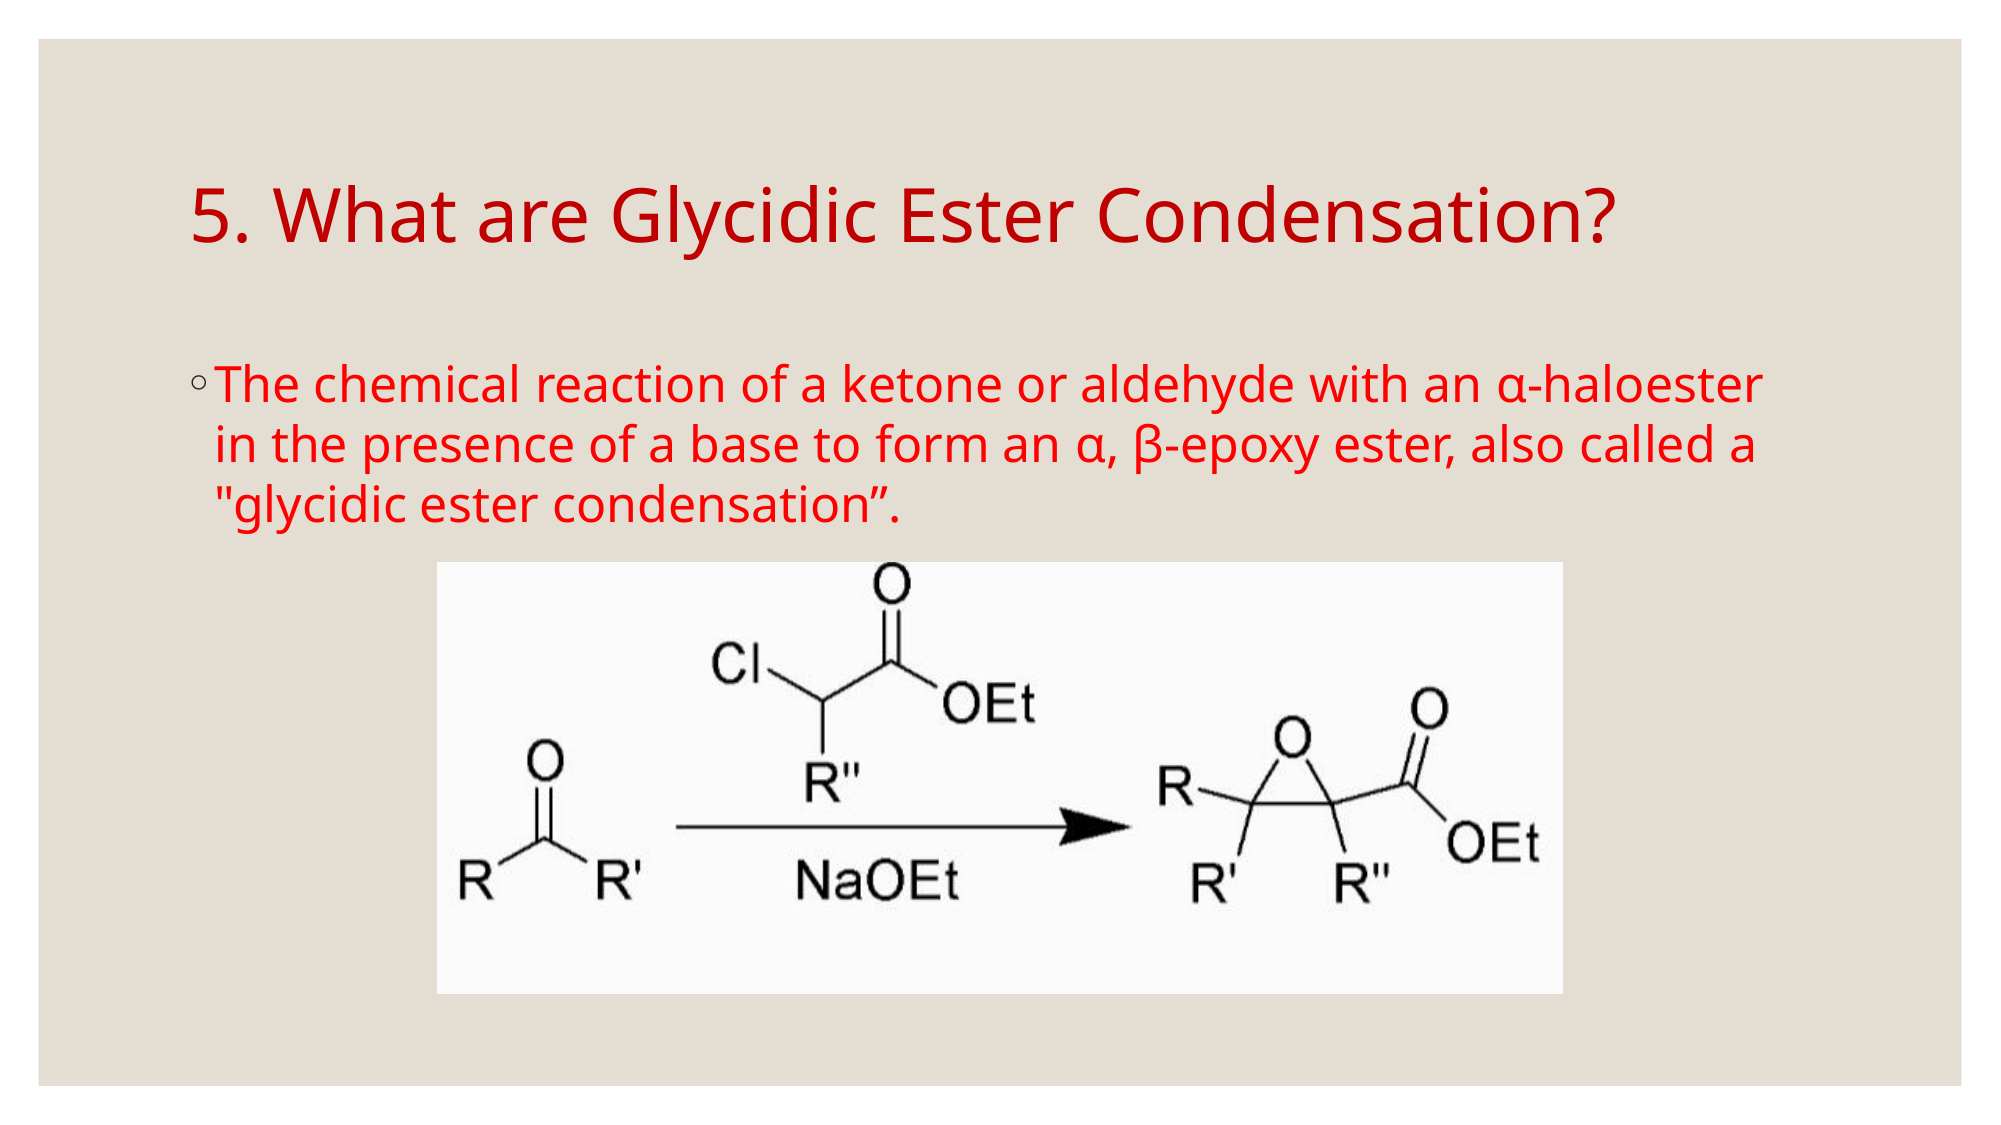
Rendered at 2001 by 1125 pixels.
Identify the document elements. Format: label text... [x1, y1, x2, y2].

picture [437, 562, 1563, 994]
list The chemical reaction of a ketone or aldehyde with an α-haloester in the presence of a base to form an α, β-epoxy ester, also called a "glycidic ester condensation”. [169, 345, 1820, 563]
title 5. What are Glycidic Ester Condensation? [174, 105, 1825, 331]
